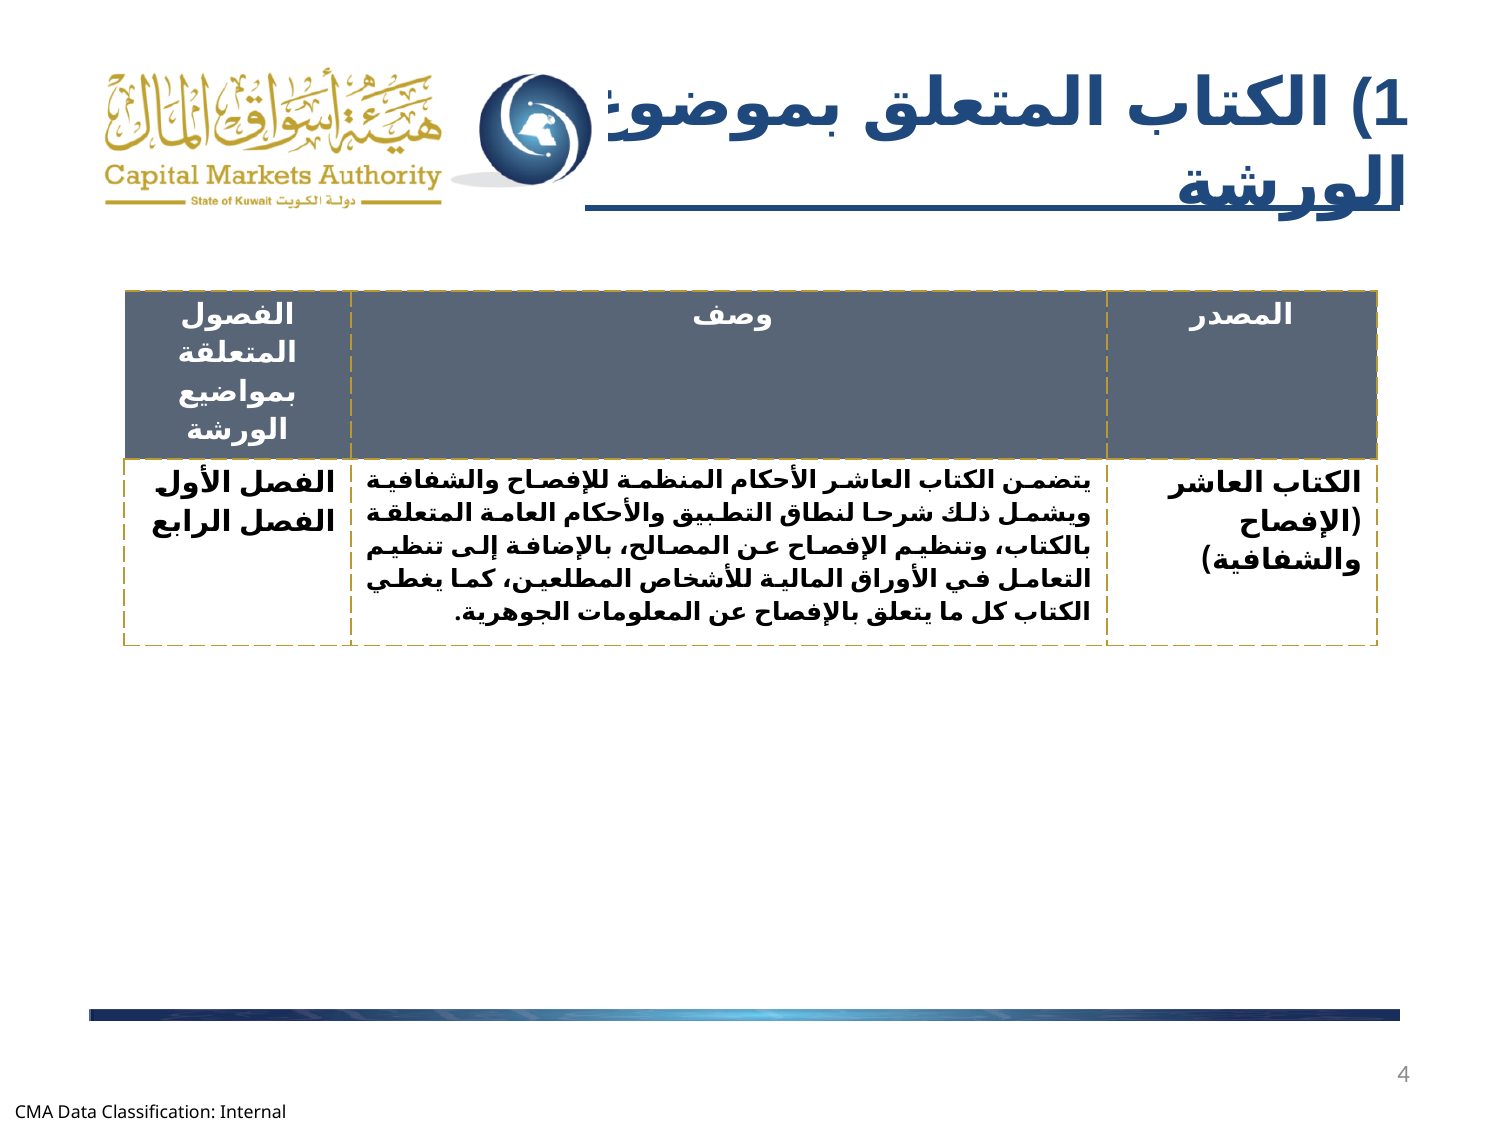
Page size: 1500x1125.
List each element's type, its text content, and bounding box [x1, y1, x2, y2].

picture [87, 1009, 1401, 1021]
table_cell الكتاب العاشر (الإفصاح والشفافية) [1107, 459, 1377, 646]
table_cell يتضمن الكتاب العاشر الأحكام المنظمة للإفصاح والشفافية ويشمل ذلك شرحا لنطاق التطبيق والأحكام العامة المتعلقة بالكتاب، وتنظيم الإفصاح عن المصالح، بالإضافة إلى تنظيم التعامل في الأوراق المالية للأشخاص المطلعين، كما يغطي الكتاب كل ما يتعلق بالإفصاح عن المعلومات الجوهرية. [351, 459, 1107, 646]
table_header المصدر [1107, 291, 1377, 459]
title 1) الكتاب المتعلق بموضوع الورشة [460, 45, 1425, 233]
table_header الفصول المتعلقة بمواضيع الورشة [125, 291, 351, 459]
picture [87, 62, 608, 213]
table_cell الفصل الأول الفصل الرابع [124, 459, 351, 646]
table_header وصف [351, 291, 1107, 459]
slide_number 4 [1074, 1042, 1425, 1103]
